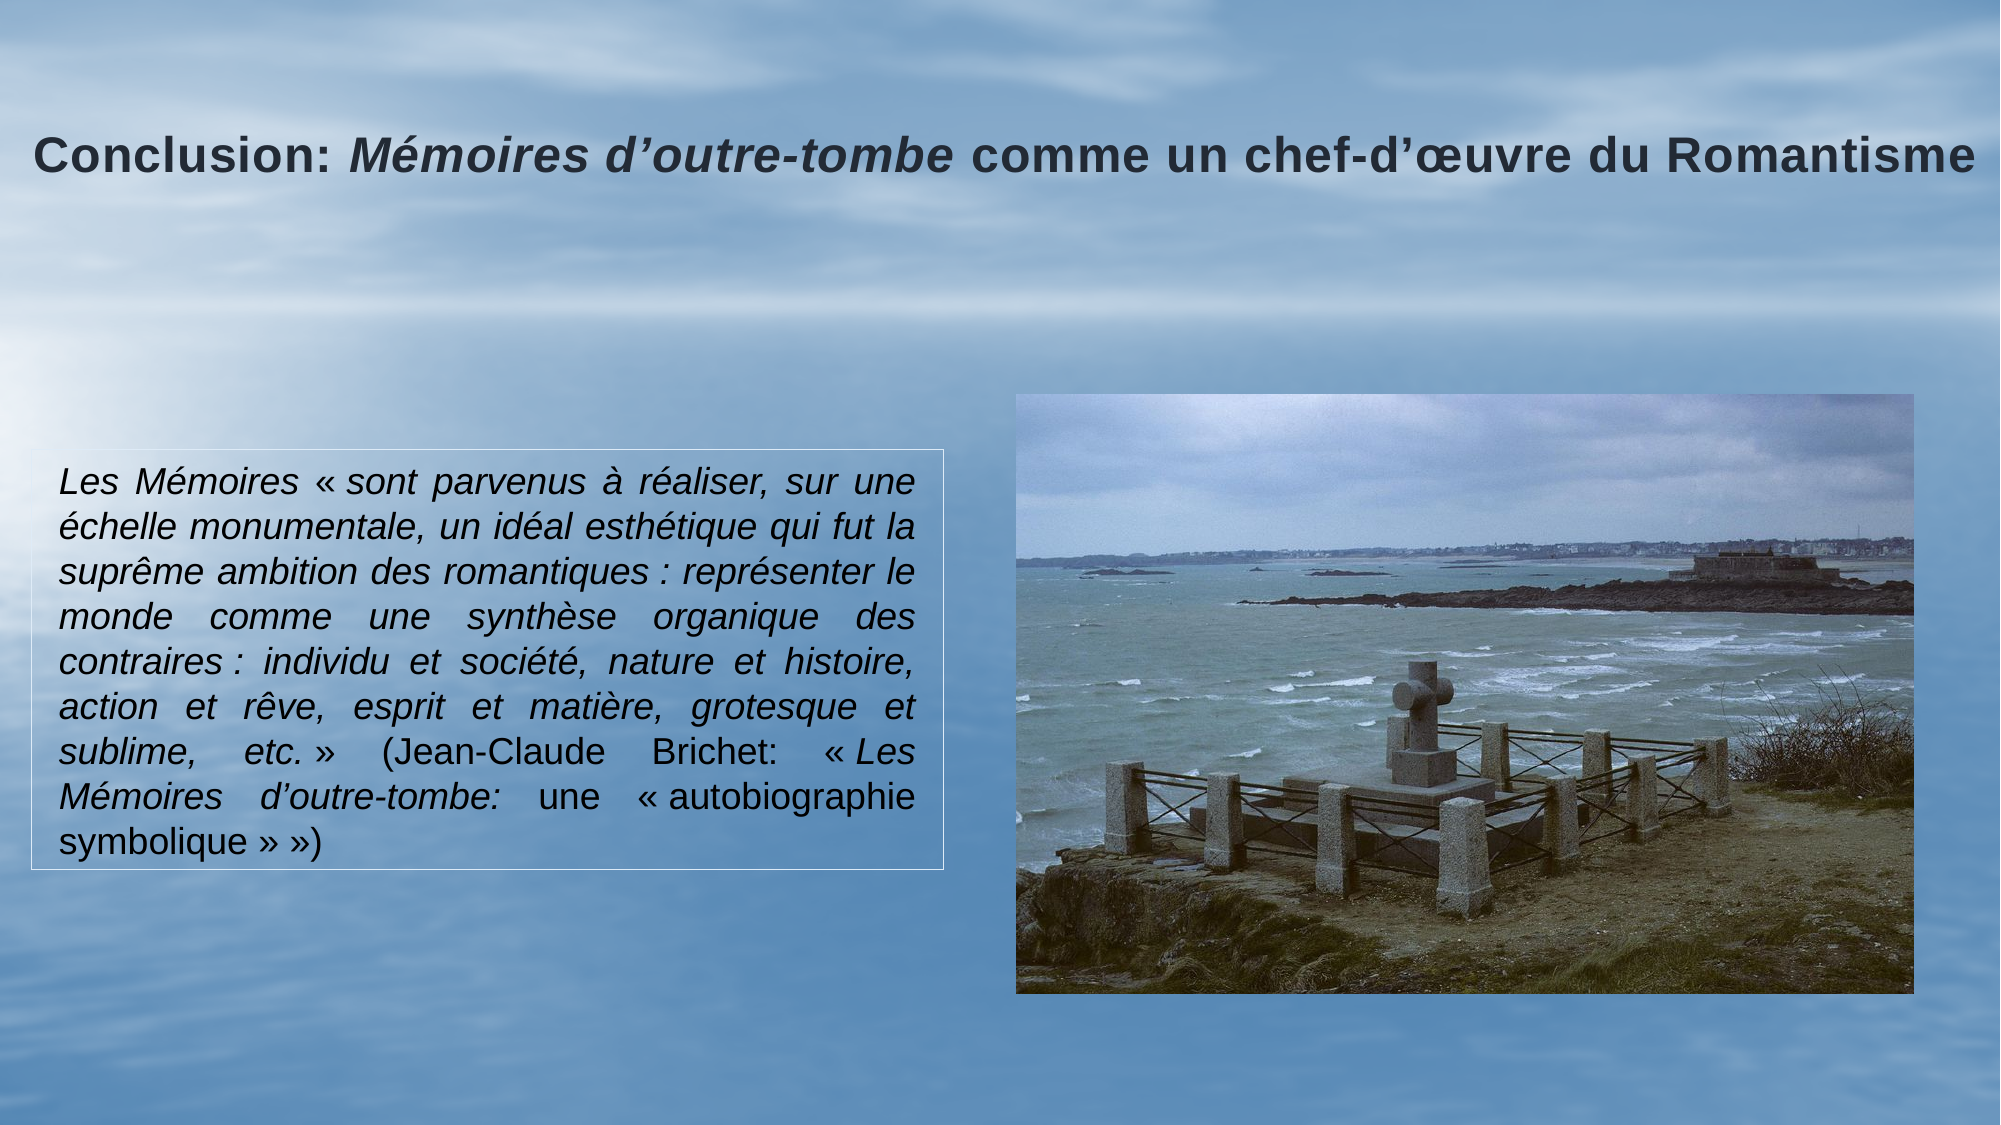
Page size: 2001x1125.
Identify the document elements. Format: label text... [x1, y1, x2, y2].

text_box Les Mémoires « sont parvenus à réaliser, sur une échelle monumentale, un idéal esthétique qui fut la suprême ambition des romantiques : représenter le monde comme une synthèse organique des contraires : individu et société, nature et histoire, action et rêve, esprit et matière, grotesque et sublime, etc. » (Jean-Claude Brichet: « Les Mémoires d’outre-tombe: une « autobiographie symbolique » ») [31, 449, 944, 870]
picture [1016, 394, 1914, 994]
text_box Conclusion: Mémoires d’outre-tombe comme un chef-d’œuvre du Romantisme [18, 114, 2000, 303]
